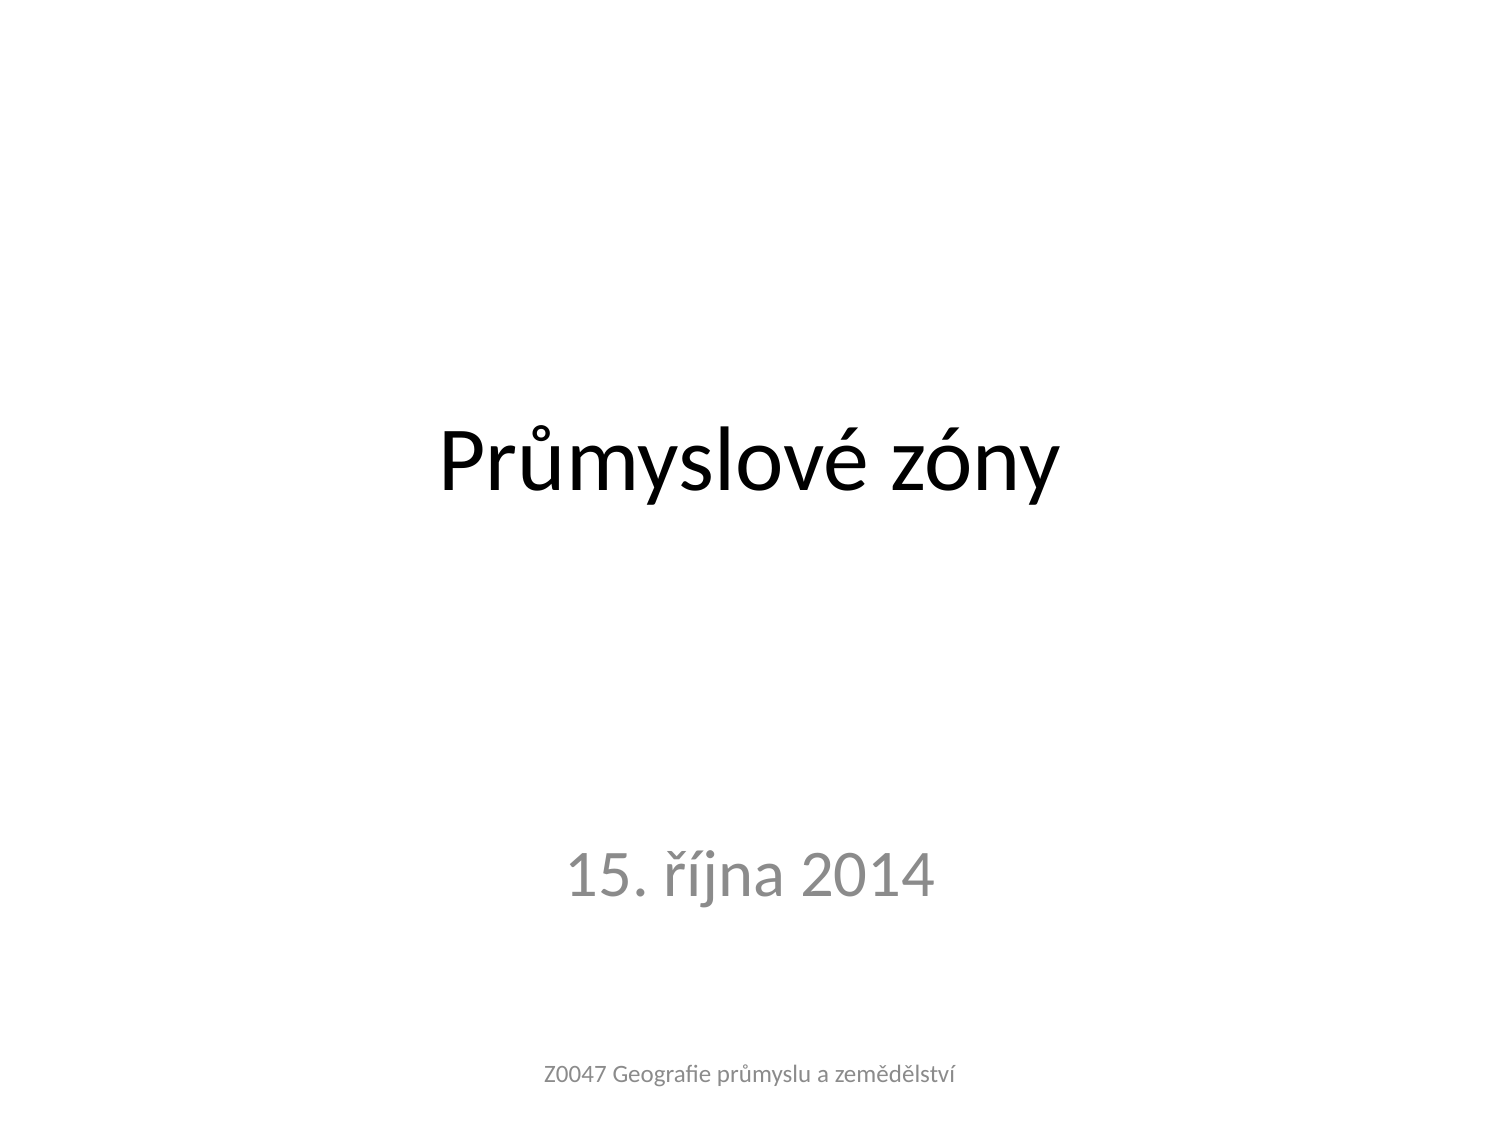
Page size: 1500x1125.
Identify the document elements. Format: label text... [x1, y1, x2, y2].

subtitle 15. října 2014 [225, 822, 1275, 925]
footer Z0047 Geografie průmyslu a zemědělství [512, 1042, 988, 1103]
title Průmyslové zóny [0, 349, 1500, 591]
